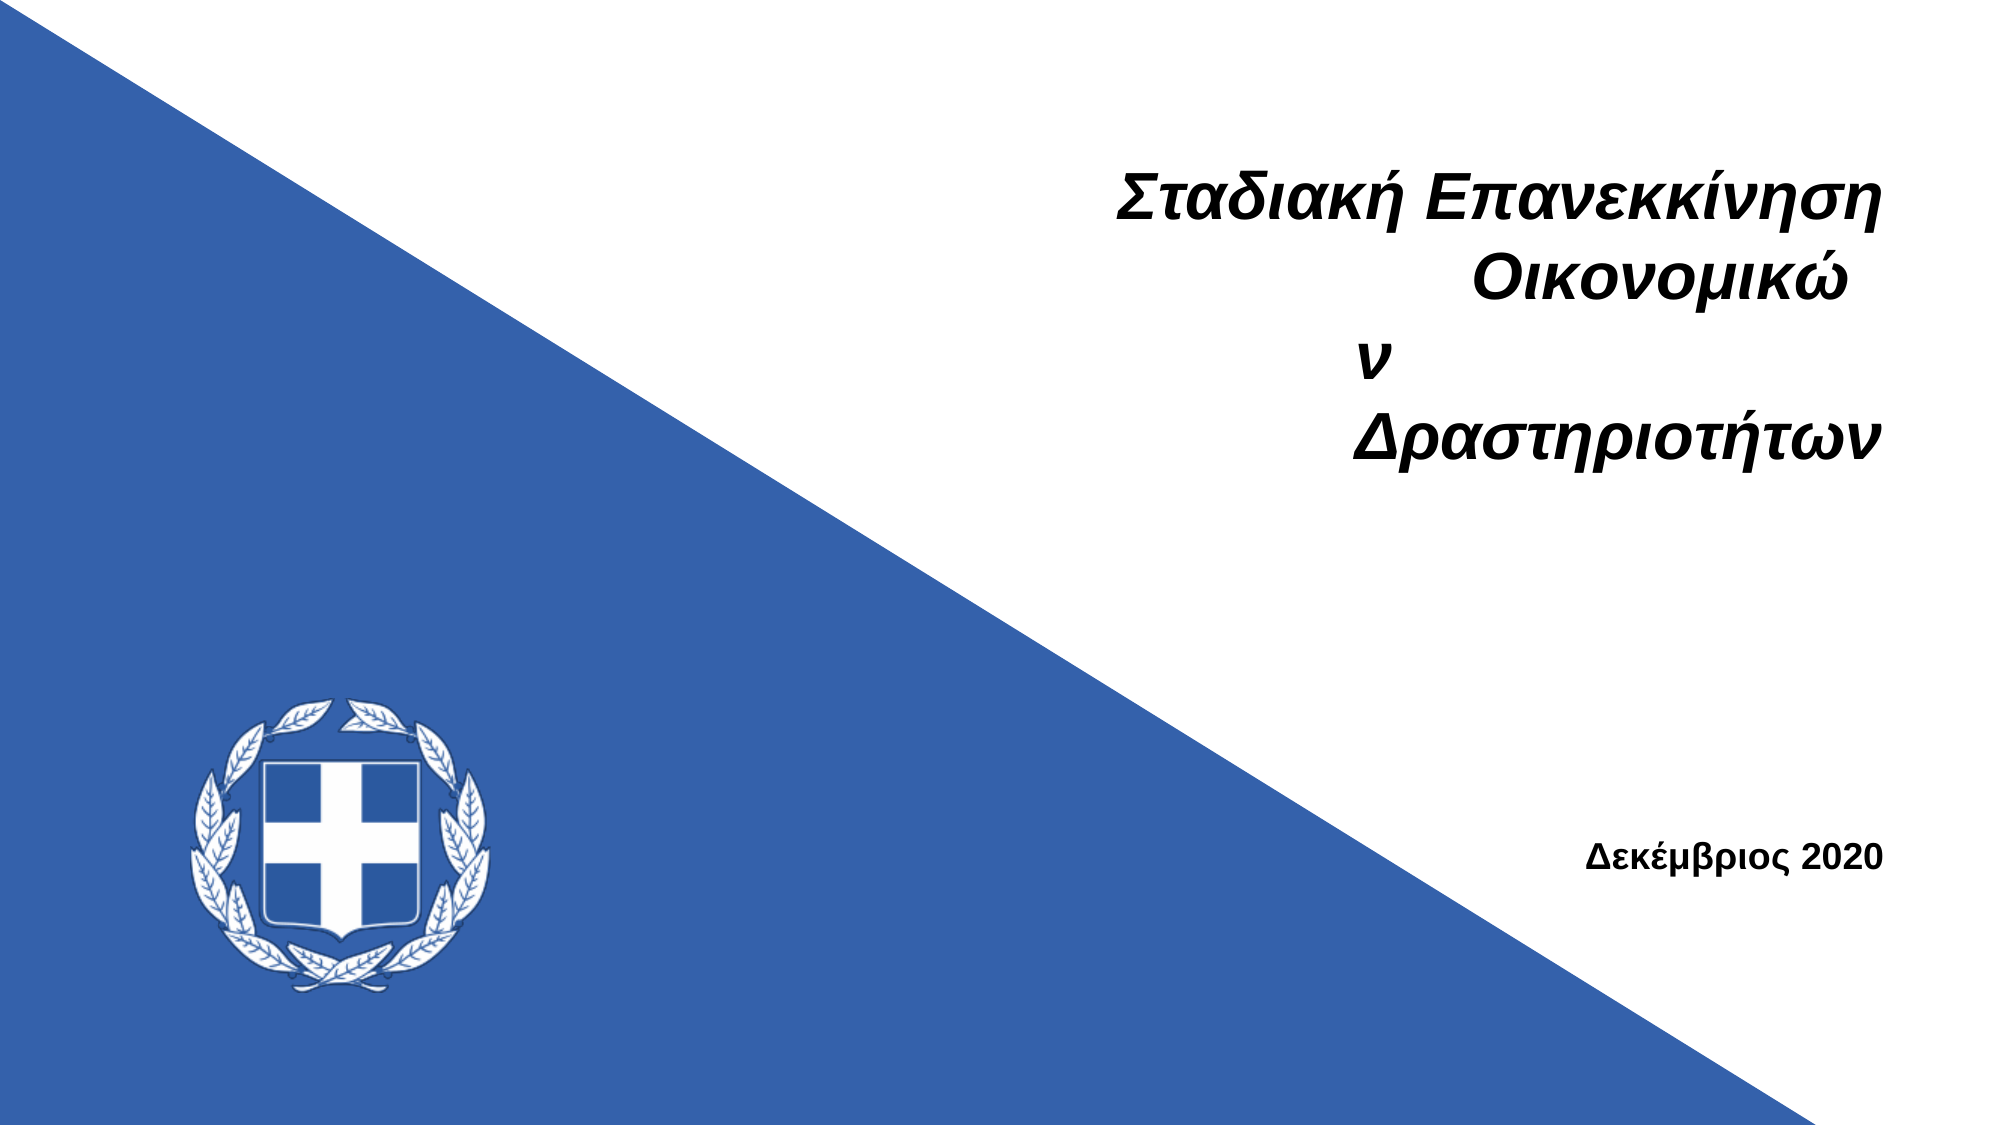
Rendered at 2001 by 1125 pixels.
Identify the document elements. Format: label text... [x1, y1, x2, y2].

text_box [190, 698, 491, 993]
text_box Δεκέμβριος 2020 [1582, 831, 1885, 877]
text_box Σταδιακή Επανεκκίνηση Οικονομικών Δραστηριοτήτων [1116, 153, 1885, 473]
text_box [0, 0, 1816, 1125]
